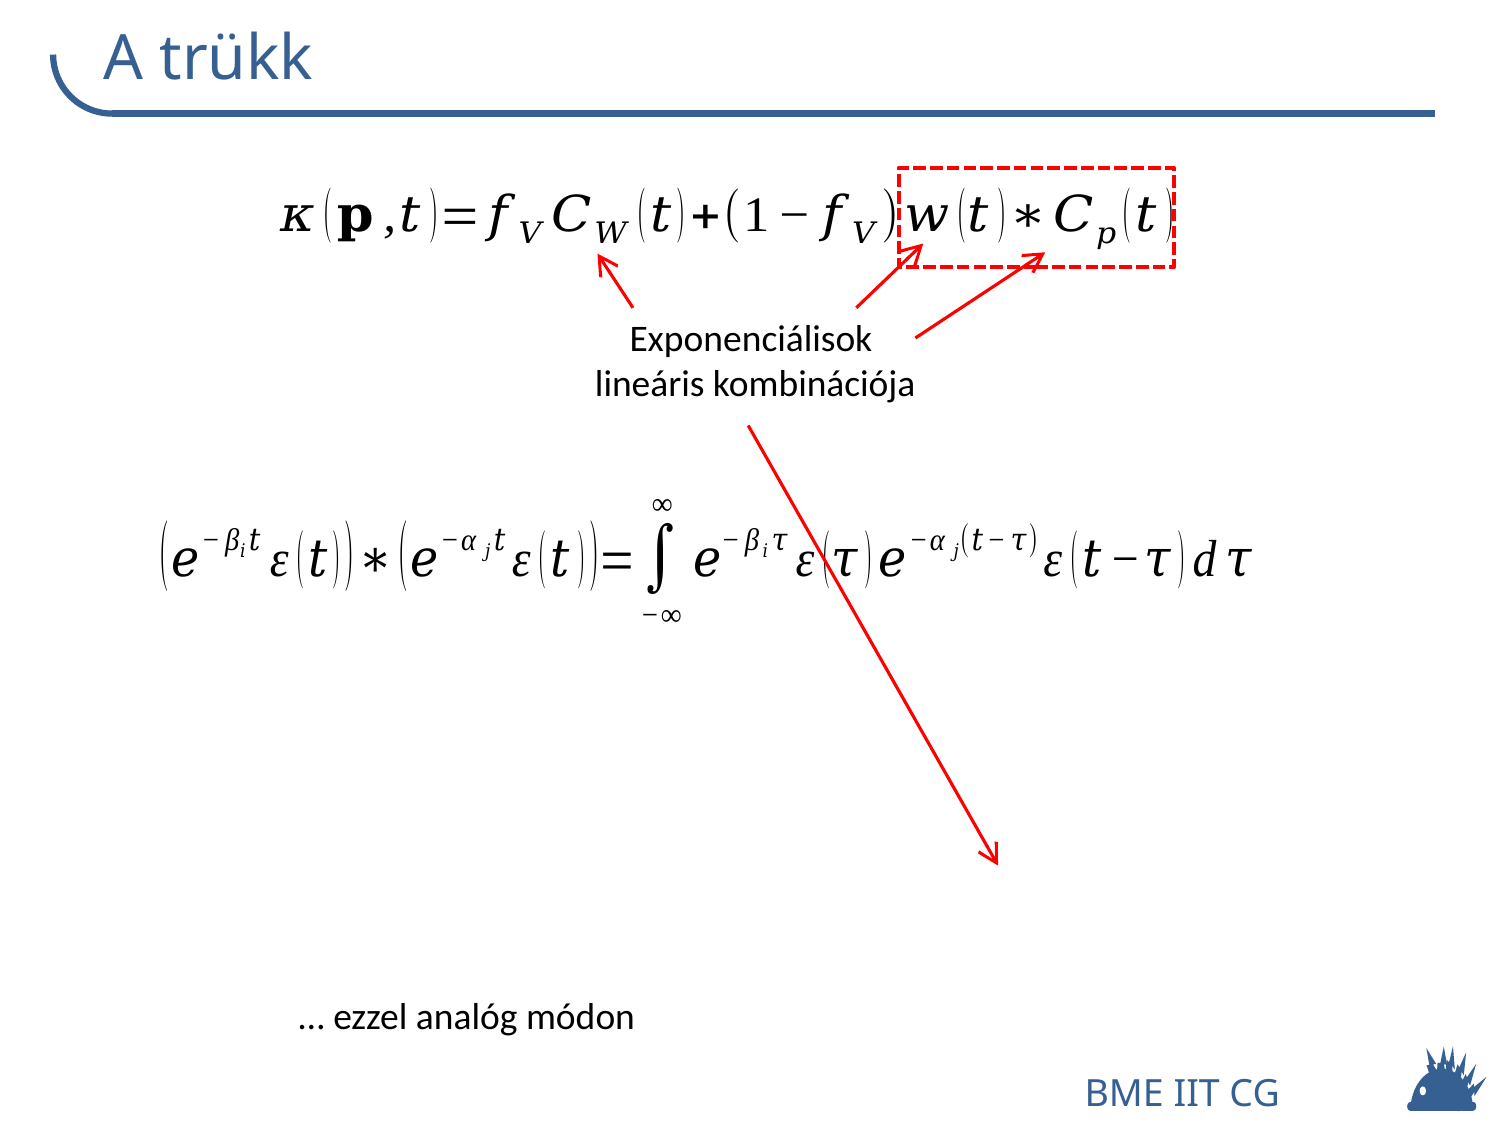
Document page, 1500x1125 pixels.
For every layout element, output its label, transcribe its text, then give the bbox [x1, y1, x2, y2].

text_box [597, 253, 634, 309]
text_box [747, 425, 999, 866]
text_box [915, 252, 1046, 339]
text_box Exponenciálisok lineáris kombinációja [537, 306, 974, 412]
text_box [856, 243, 924, 308]
title A trükk [88, 0, 1439, 114]
text_box [897, 166, 1176, 269]
